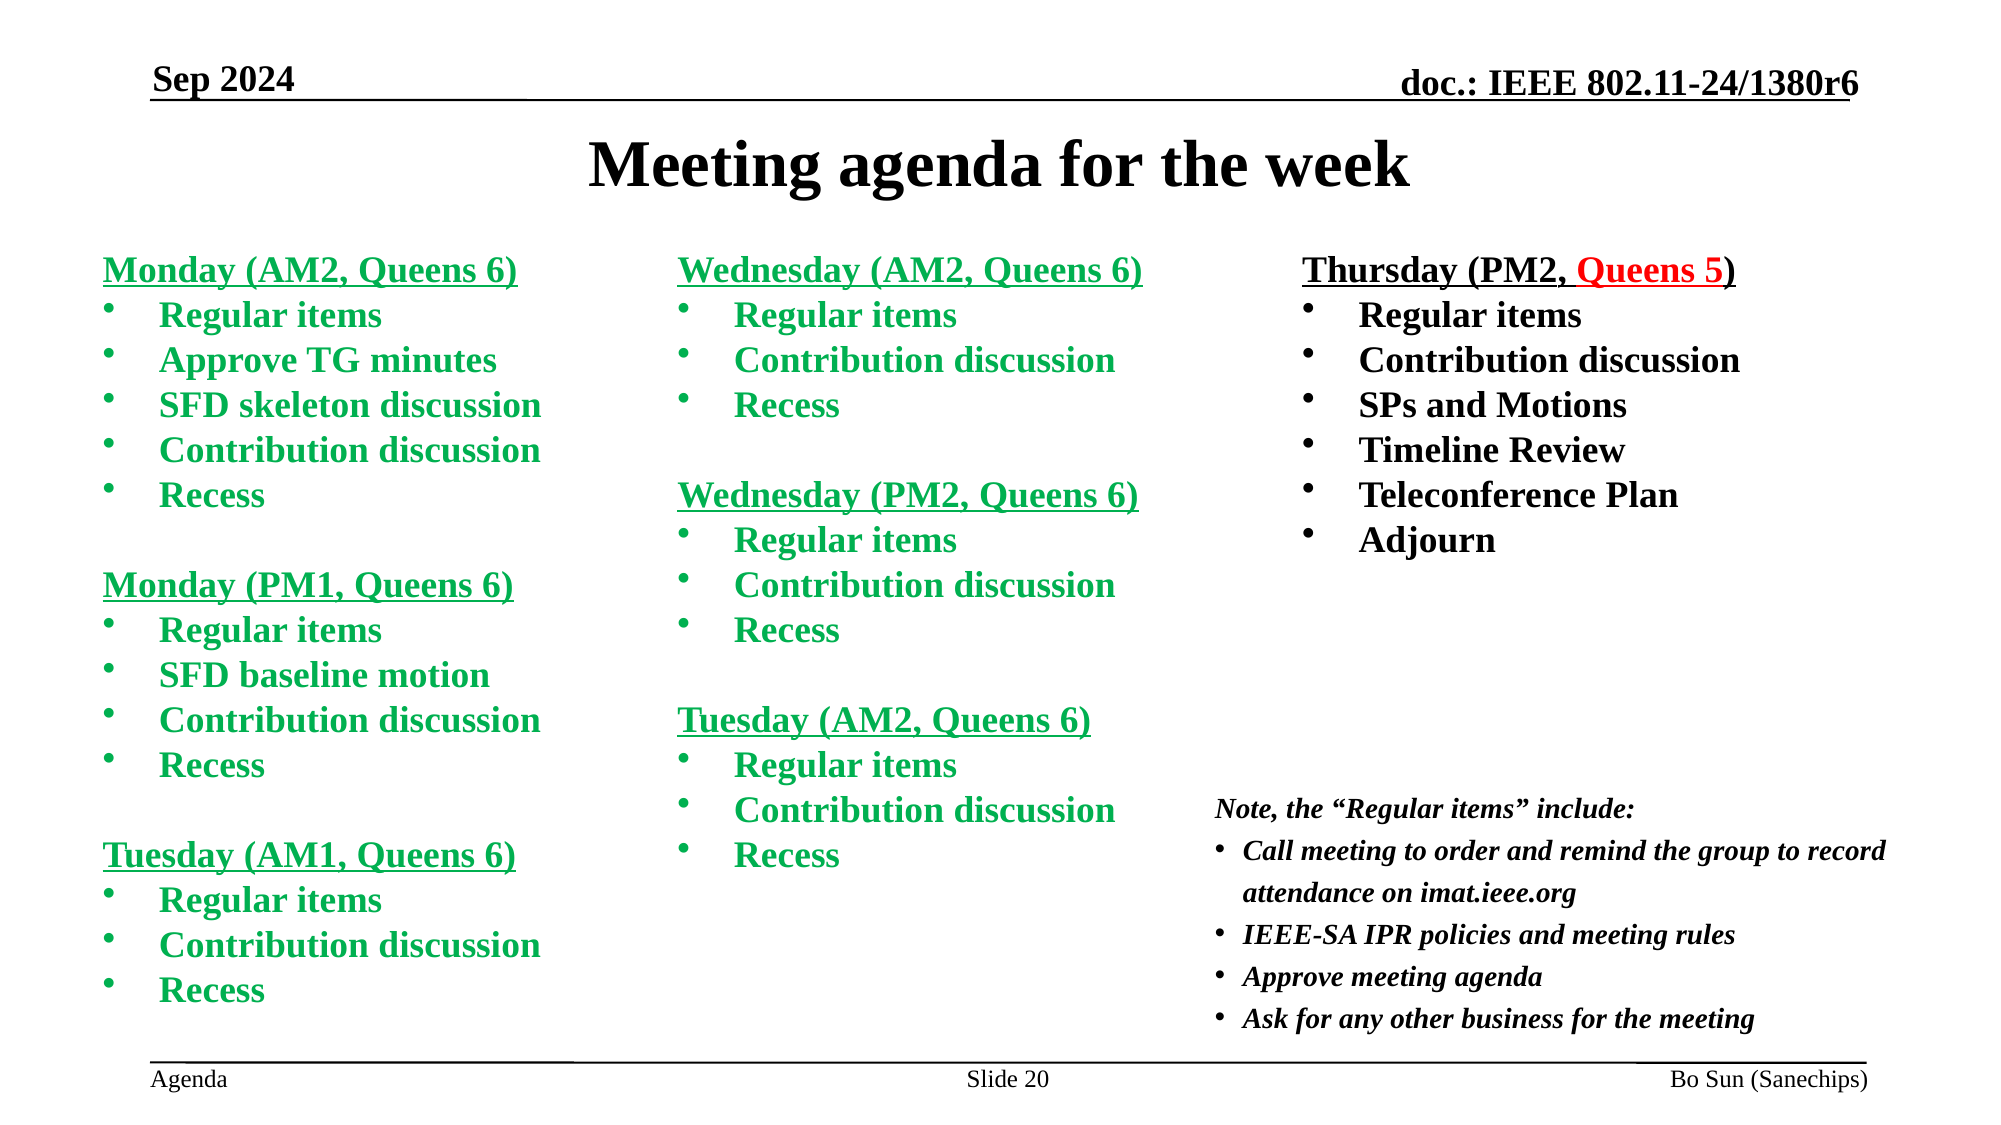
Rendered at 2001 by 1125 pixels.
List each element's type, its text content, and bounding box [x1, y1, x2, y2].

text_box Note, the “Regular items” include: Call meeting to order and remind the group to record attendance on imat.ieee.org IEEE-SA IPR policies and meeting rules Approve meeting agenda Ask for any other business for the meeting [1199, 774, 1988, 1042]
footer Bo Sun (Sanechips) [1171, 1061, 1869, 1093]
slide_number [152, 54, 563, 100]
text_box Wednesday (AM2, Queens 6) Regular items Contribution discussion Recess Wednesday (PM2, Queens 6) Regular items Contribution discussion Recess Tuesday (AM2, Queens 6) Regular items Contribution discussion Recess [662, 237, 1251, 1060]
text_box Monday (AM2, Queens 6) Regular items Approve TG minutes SFD skeleton discussion Contribution discussion Recess Monday (PM1, Queens 6) Regular items SFD baseline motion Contribution discussion Recess Tuesday (AM1, Queens 6) Regular items Contribution discussion Recess [87, 237, 623, 1063]
slide_number Slide 20 [949, 1061, 1067, 1123]
text_box Thursday (PM2, Queens 5) Regular items Contribution discussion SPs and Motions Timeline Review Teleconference Plan Adjourn [1287, 237, 1934, 774]
title Meeting agenda for the week [149, 112, 1850, 288]
